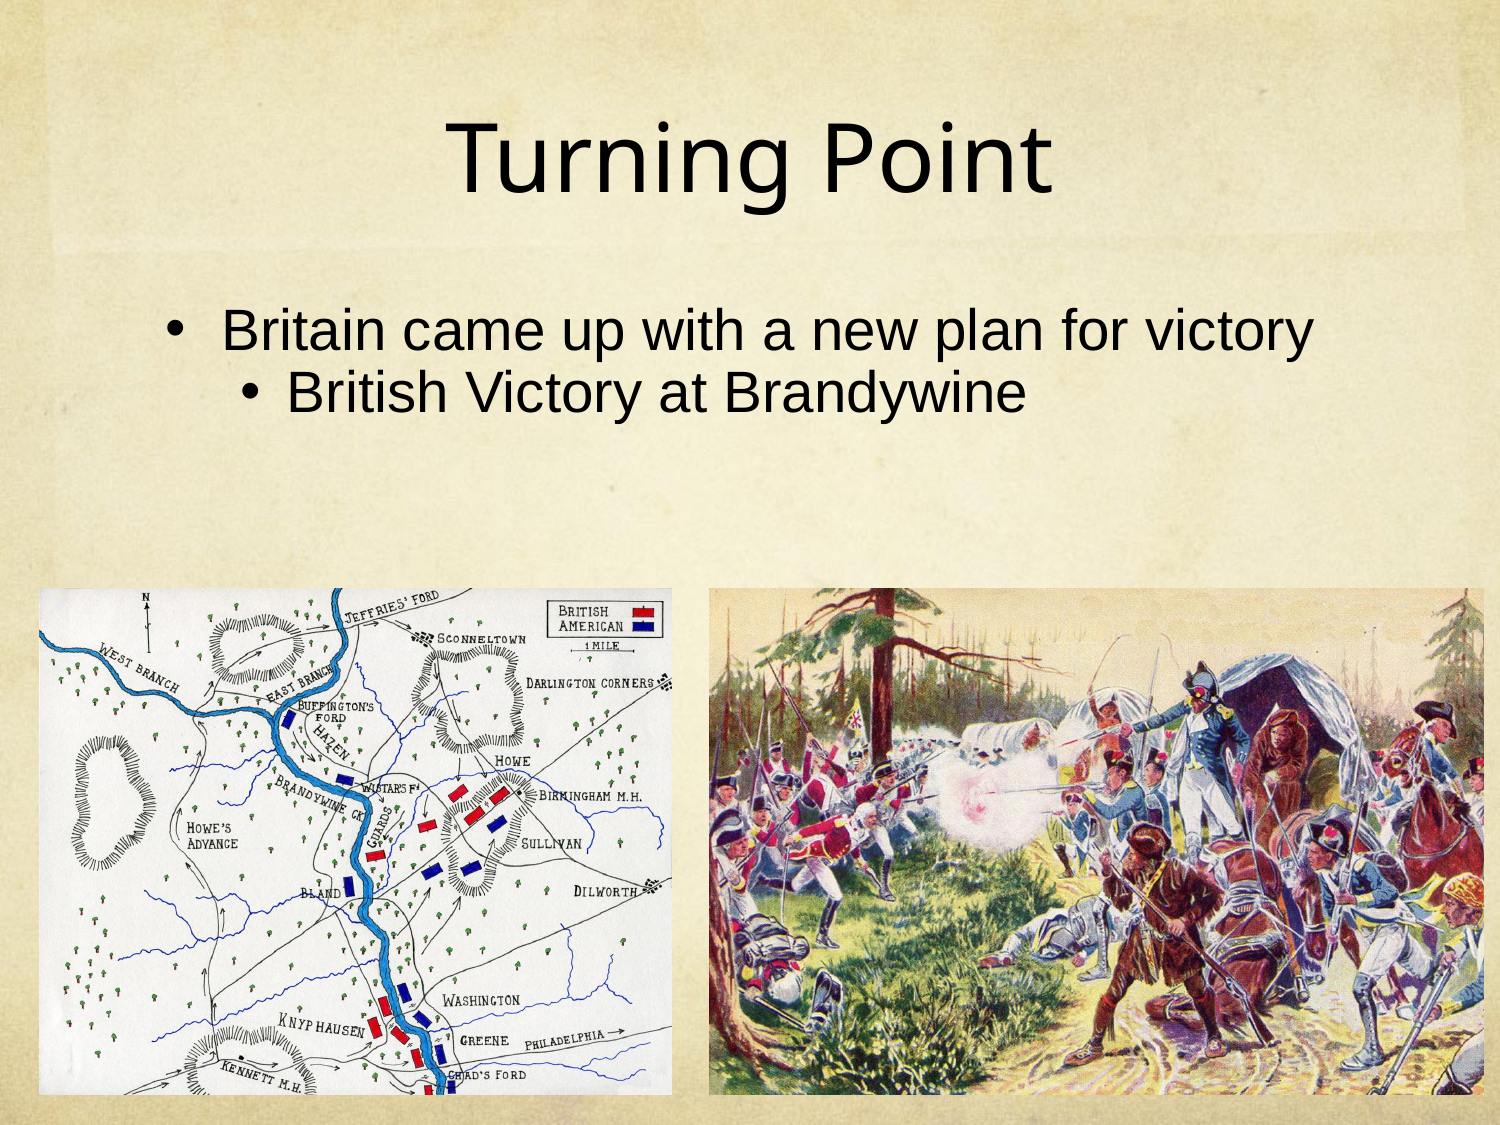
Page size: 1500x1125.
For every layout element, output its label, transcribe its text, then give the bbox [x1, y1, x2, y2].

list Britain came up with a new plan for victory British Victory at Brandywine [150, 284, 1350, 950]
picture [0, 0, 1500, 1125]
title Turning Point [150, 82, 1350, 225]
